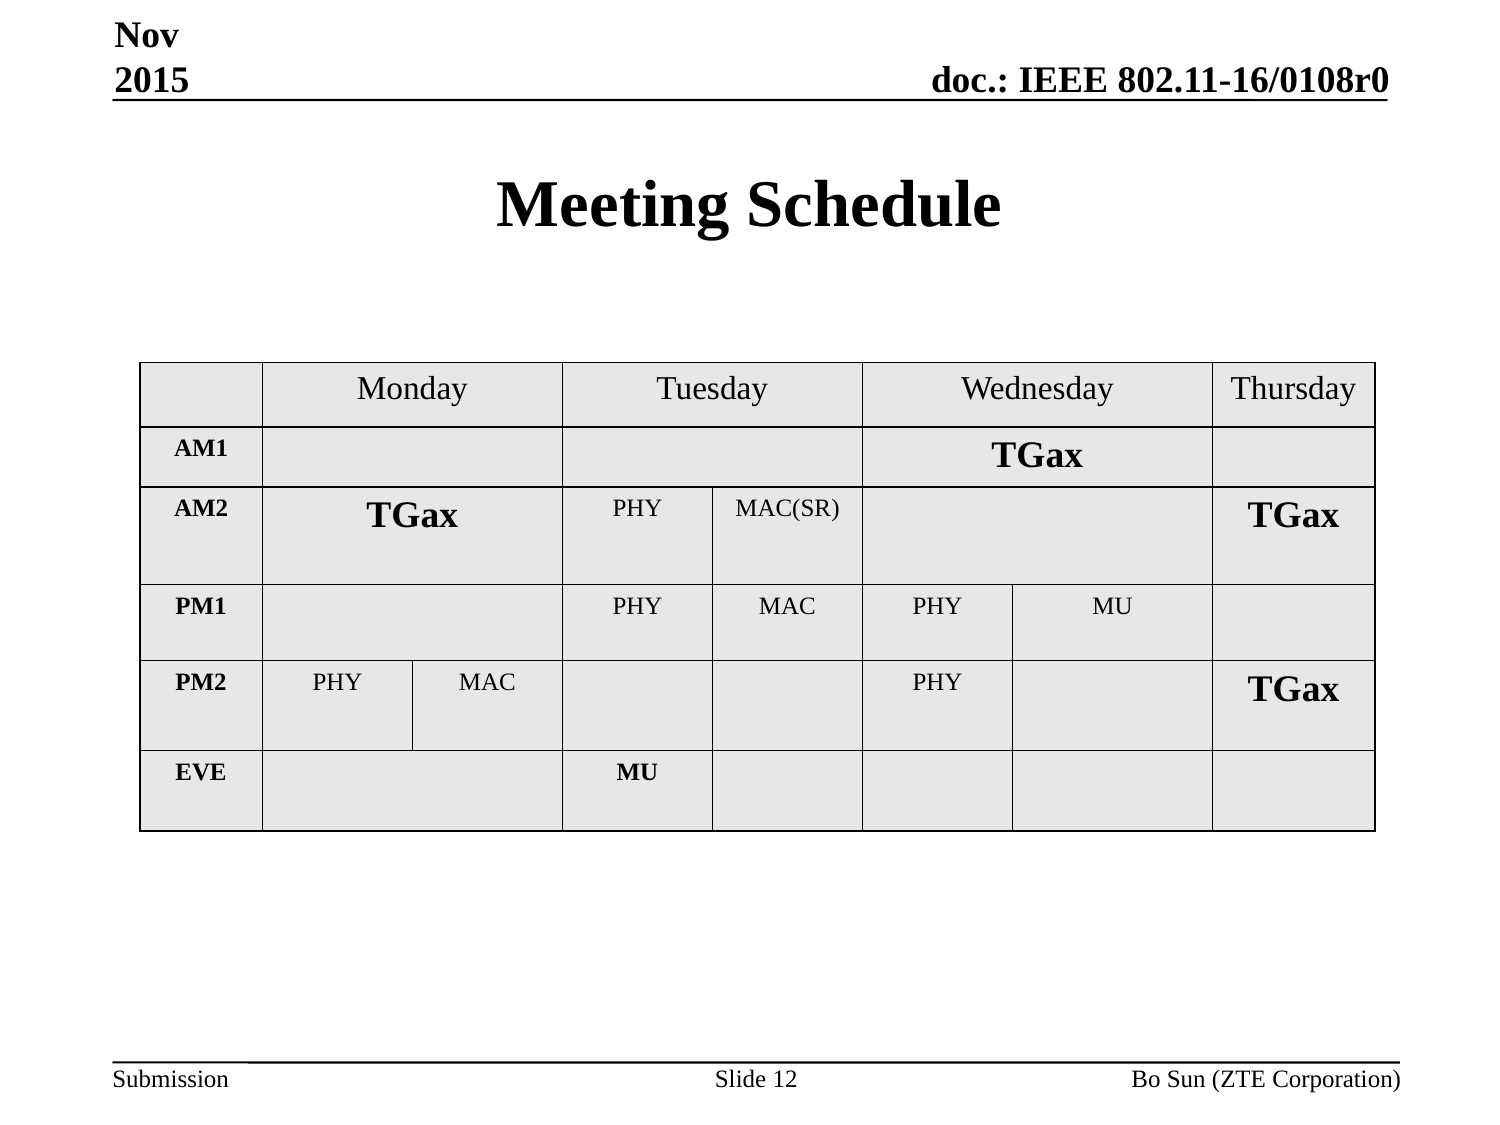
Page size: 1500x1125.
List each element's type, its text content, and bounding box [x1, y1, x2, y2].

table_cell MU [1013, 585, 1212, 660]
table_cell PHY [863, 661, 1012, 750]
table_cell [1213, 585, 1374, 660]
table_cell TGax [863, 428, 1212, 486]
table_cell TGax [263, 488, 562, 584]
table_header Monday [263, 363, 562, 426]
table_header Thursday [1213, 363, 1374, 426]
table_header Tuesday [563, 363, 862, 426]
table_cell [263, 428, 562, 486]
table_header Wednesday [863, 363, 1212, 426]
slide_number Slide 12 [712, 1061, 800, 1093]
table_cell MAC(SR) [713, 488, 862, 584]
table_cell PHY [863, 585, 1012, 660]
table_cell EVE [141, 751, 262, 830]
table_cell [1013, 751, 1212, 830]
table_cell MU [563, 751, 712, 830]
table_cell [1213, 428, 1374, 486]
table_cell [263, 585, 562, 660]
table_cell [1013, 661, 1212, 750]
table_cell AM2 [141, 488, 262, 584]
table_header [141, 363, 262, 426]
table_cell [1213, 751, 1374, 830]
table_cell PHY [563, 488, 712, 584]
table_cell MAC [713, 585, 862, 660]
table_cell [713, 661, 862, 750]
table_cell [863, 751, 1012, 830]
table_cell [713, 751, 862, 830]
table_cell AM1 [141, 428, 262, 486]
table_cell MAC [413, 661, 562, 750]
table_cell PHY [263, 661, 412, 750]
table_cell [863, 488, 1212, 584]
table_cell [263, 751, 562, 830]
table_cell PM2 [141, 661, 262, 750]
table_cell TGax [1213, 488, 1374, 584]
table_cell PHY [563, 585, 712, 660]
footer Bo Sun (ZTE Corporation) [1128, 1061, 1402, 1125]
table_cell [563, 428, 862, 486]
table_cell TGax [1213, 661, 1374, 750]
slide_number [114, 54, 259, 101]
title Meeting Schedule [112, 112, 1388, 288]
table_cell PM1 [141, 585, 262, 660]
table_cell [563, 661, 712, 750]
